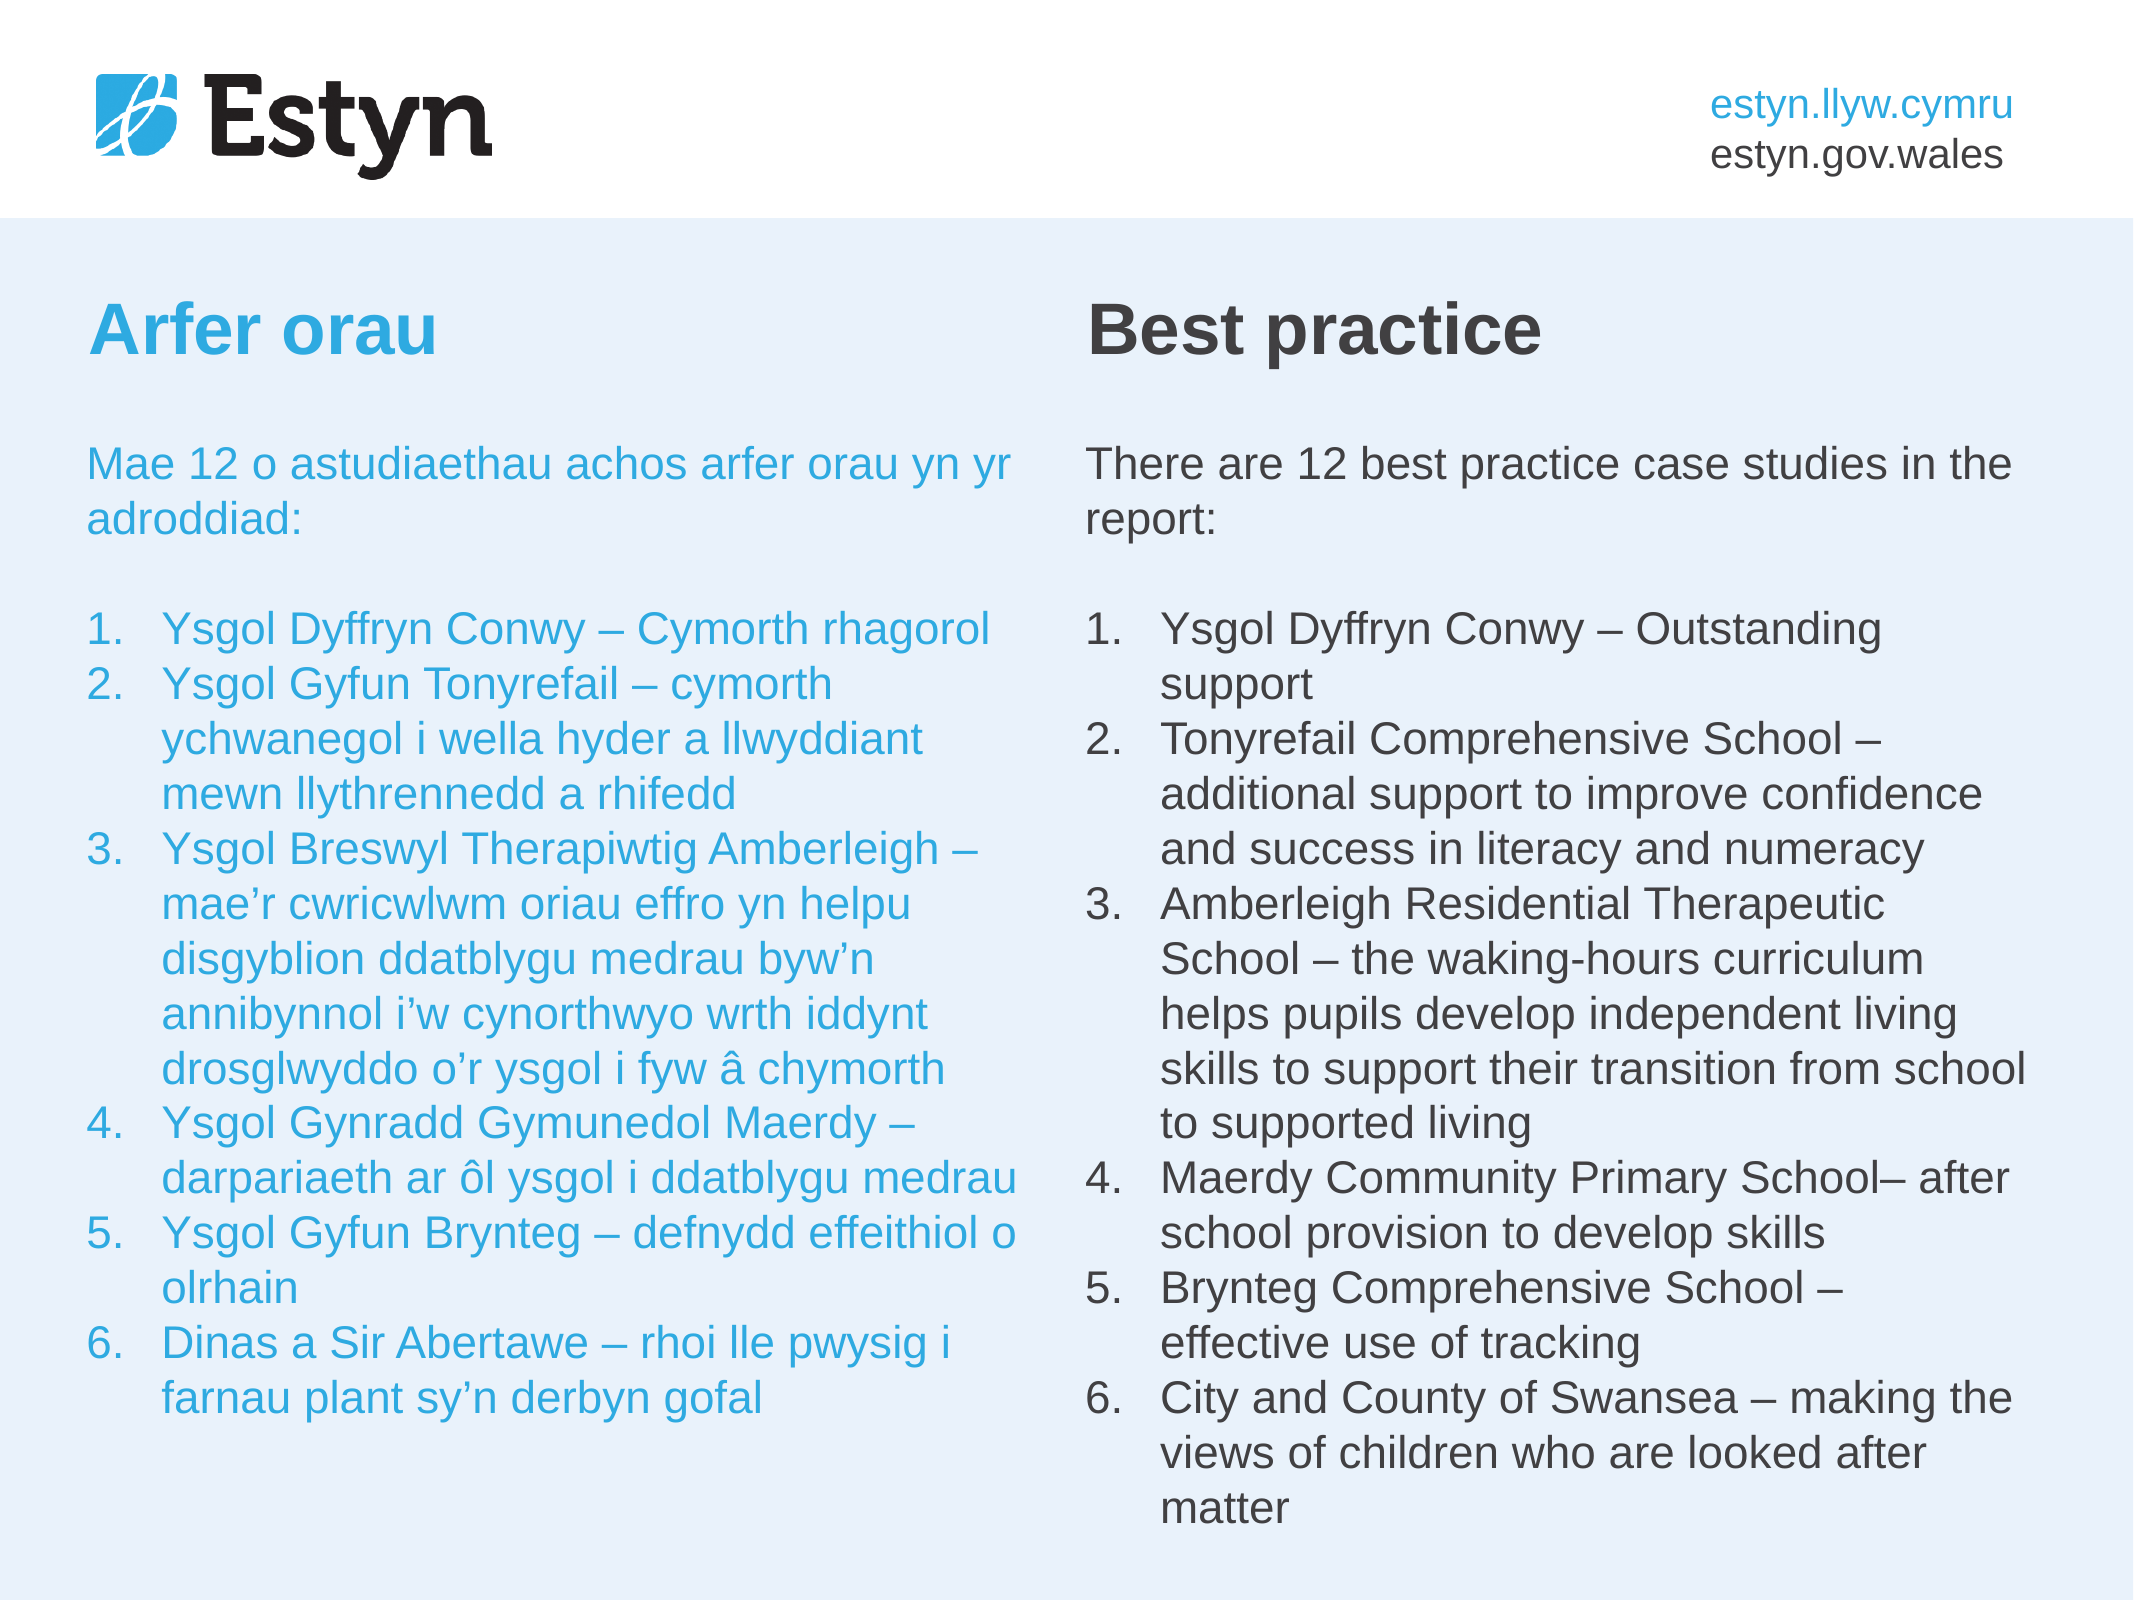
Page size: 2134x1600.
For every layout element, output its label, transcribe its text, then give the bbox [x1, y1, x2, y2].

list There are 12 best practice case studies in the report: Ysgol Dyffryn Conwy – Outstanding support Tonyrefail Comprehensive School – additional support to improve confidence and success in literacy and numeracy Amberleigh Residential Therapeutic School – the waking-hours curriculum helps pupils develop independent living skills to support their transition from school to supported living Maerdy Community Primary School– after school provision to develop skills Brynteg Comprehensive School – effective use of tracking City and County of Swansea – making the views of children who are looked after matter [1085, 433, 2034, 1534]
title Arfer orau [86, 281, 1085, 549]
list Mae 12 o astudiaethau achos arfer orau yn yr adroddiad: Ysgol Dyffryn Conwy – Cymorth rhagorol Ysgol Gyfun Tonyrefail – cymorth ychwanegol i wella hyder a llwyddiant mewn llythrennedd a rhifedd Ysgol Breswyl Therapiwtig Amberleigh – mae’r cwricwlwm oriau effro yn helpu disgyblion ddatblygu medrau byw’n annibynnol i’w cynorthwyo wrth iddynt drosglwyddo o’r ysgol i fyw â chymorth Ysgol Gynradd Gymunedol Maerdy – darpariaeth ar ôl ysgol i ddatblygu medrau Ysgol Gyfun Brynteg – defnydd effeithiol o olrhain Dinas a Sir Abertawe – rhoi lle pwysig i farnau plant sy’n derbyn gofal [86, 433, 1027, 1424]
text_box Best practice [1085, 281, 1742, 433]
picture [80, 53, 502, 202]
title Arfer orau [1742, 281, 2047, 549]
